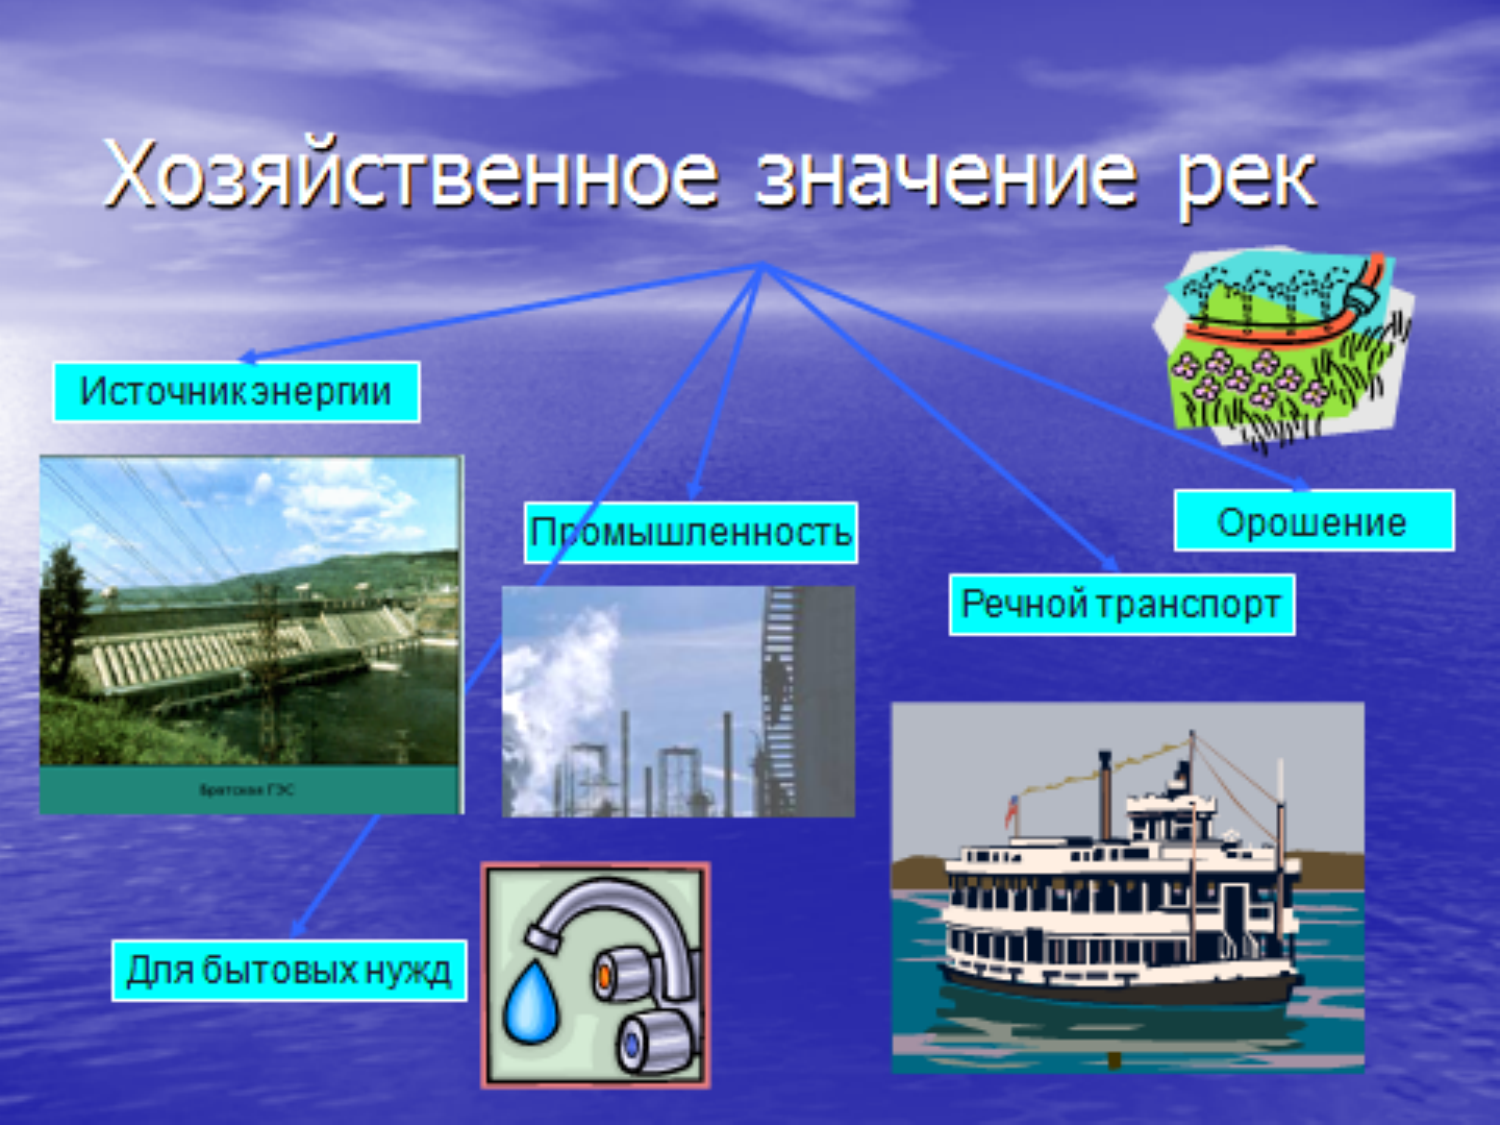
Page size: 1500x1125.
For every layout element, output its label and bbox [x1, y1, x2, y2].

list [0, 0, 1500, 1125]
